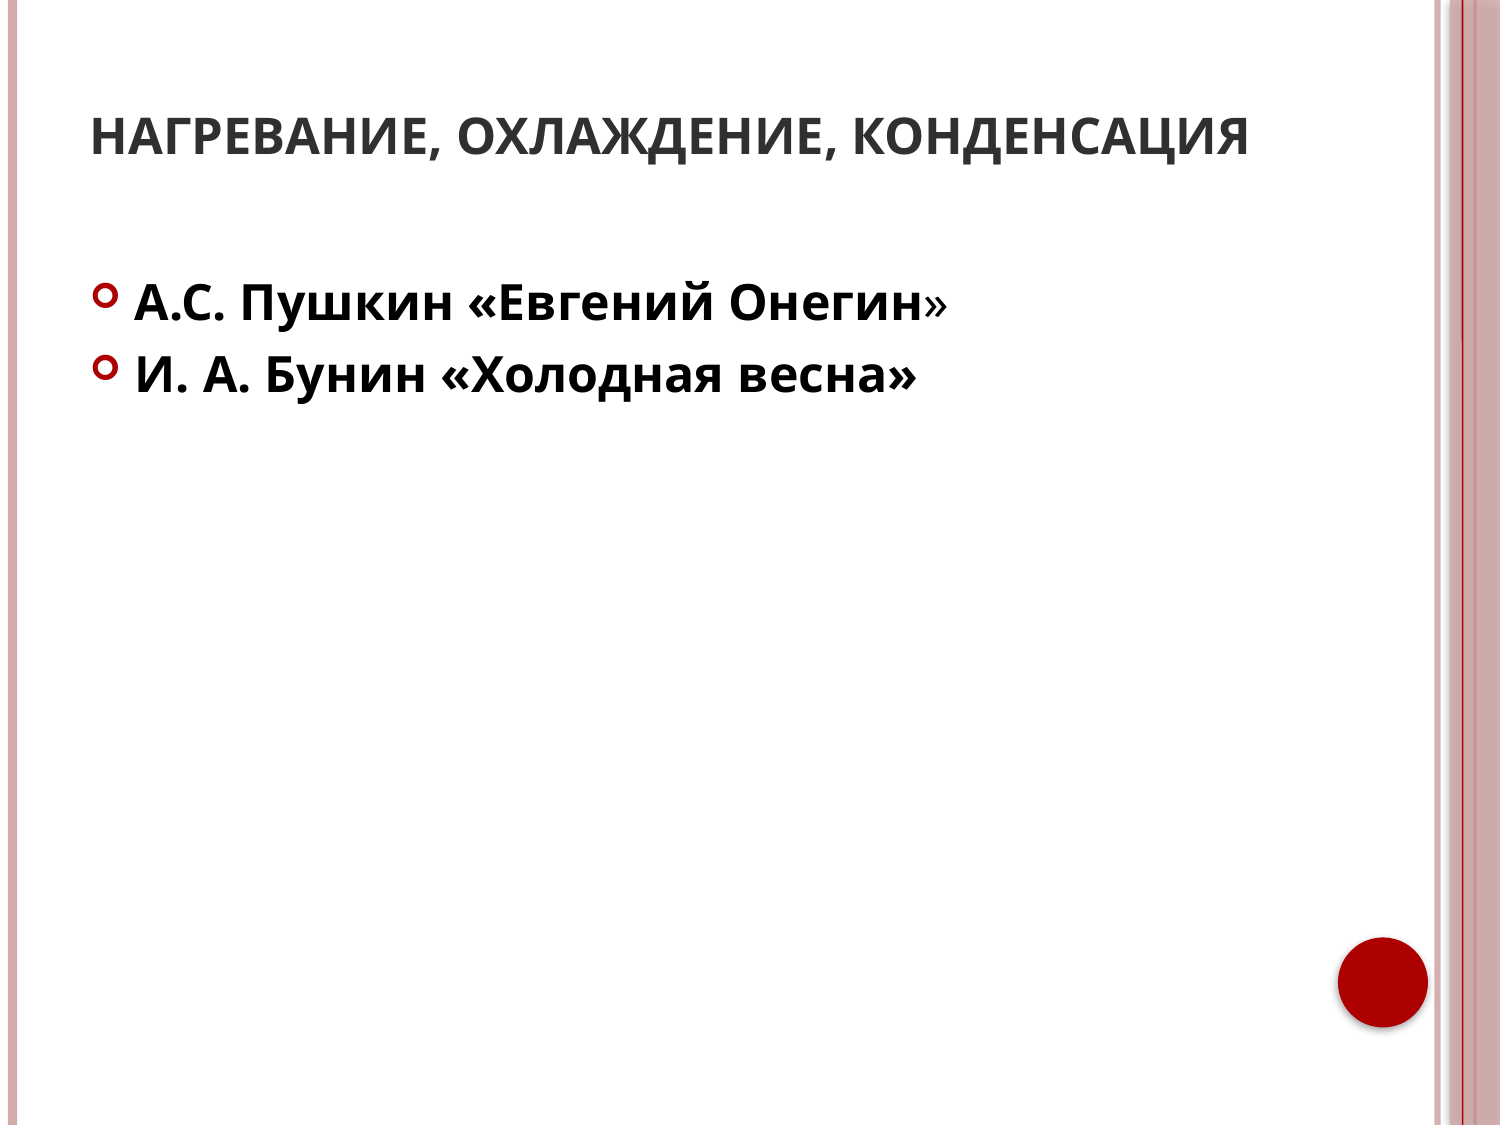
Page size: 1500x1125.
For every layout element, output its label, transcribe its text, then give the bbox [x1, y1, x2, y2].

title нагревание, охлаждение, конденсация [75, 45, 1300, 233]
list А.С. Пушкин «Евгений Онегин» И. А. Бунин «Холодная весна» [75, 262, 1300, 1062]
